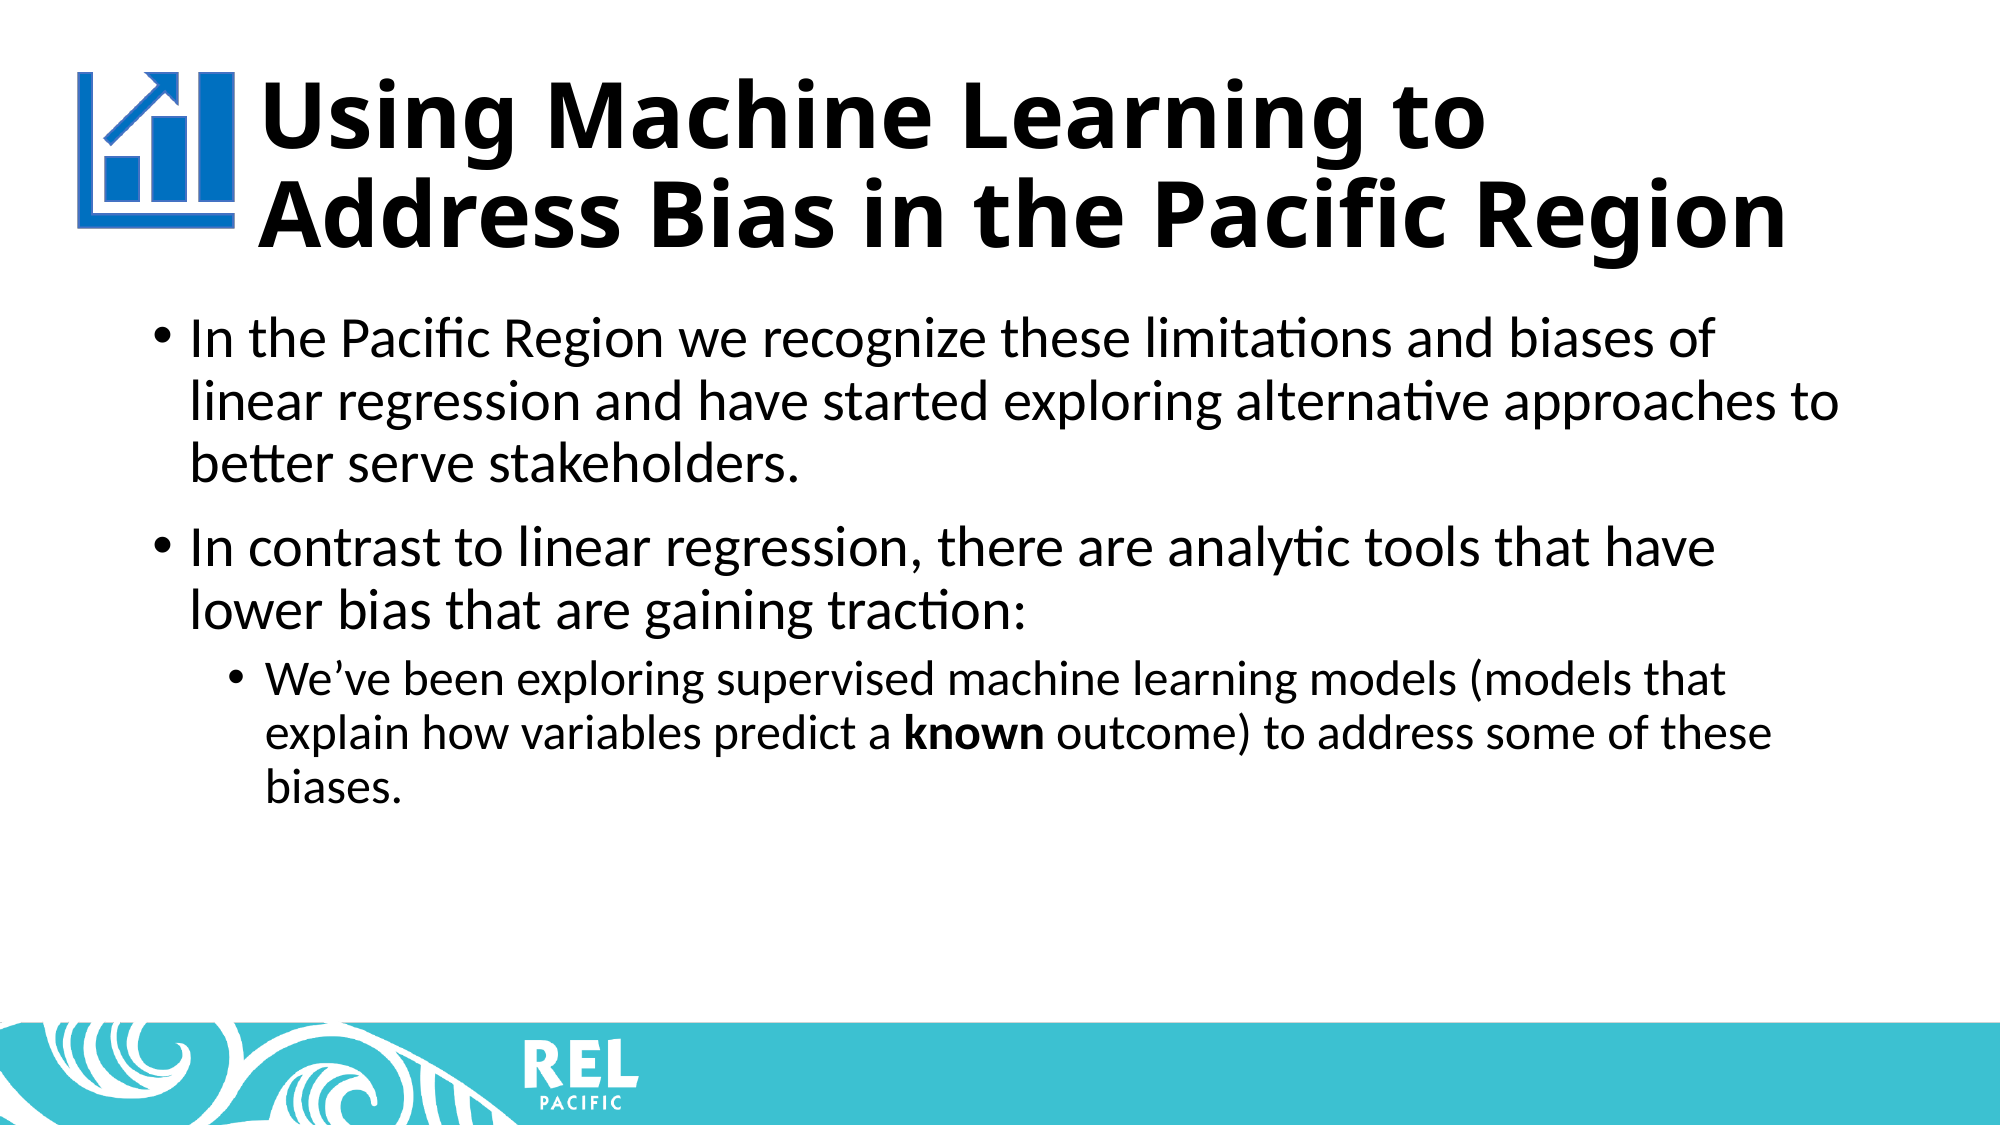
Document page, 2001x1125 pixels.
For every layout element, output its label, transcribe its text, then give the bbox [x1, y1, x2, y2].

picture [47, 44, 262, 256]
title Using Machine Learning to Address Bias in the Pacific Region [243, 59, 1863, 278]
picture [0, 1021, 2000, 1125]
list In the Pacific Region we recognize these limitations and biases of linear regression and have started exploring alternative approaches to better serve stakeholders. In contrast to linear regression, there are analytic tools that have lower bias that are gaining traction: We’ve been exploring supervised machine learning models (models that explain how variables predict a known outcome) to address some of these biases. [137, 299, 1863, 1014]
